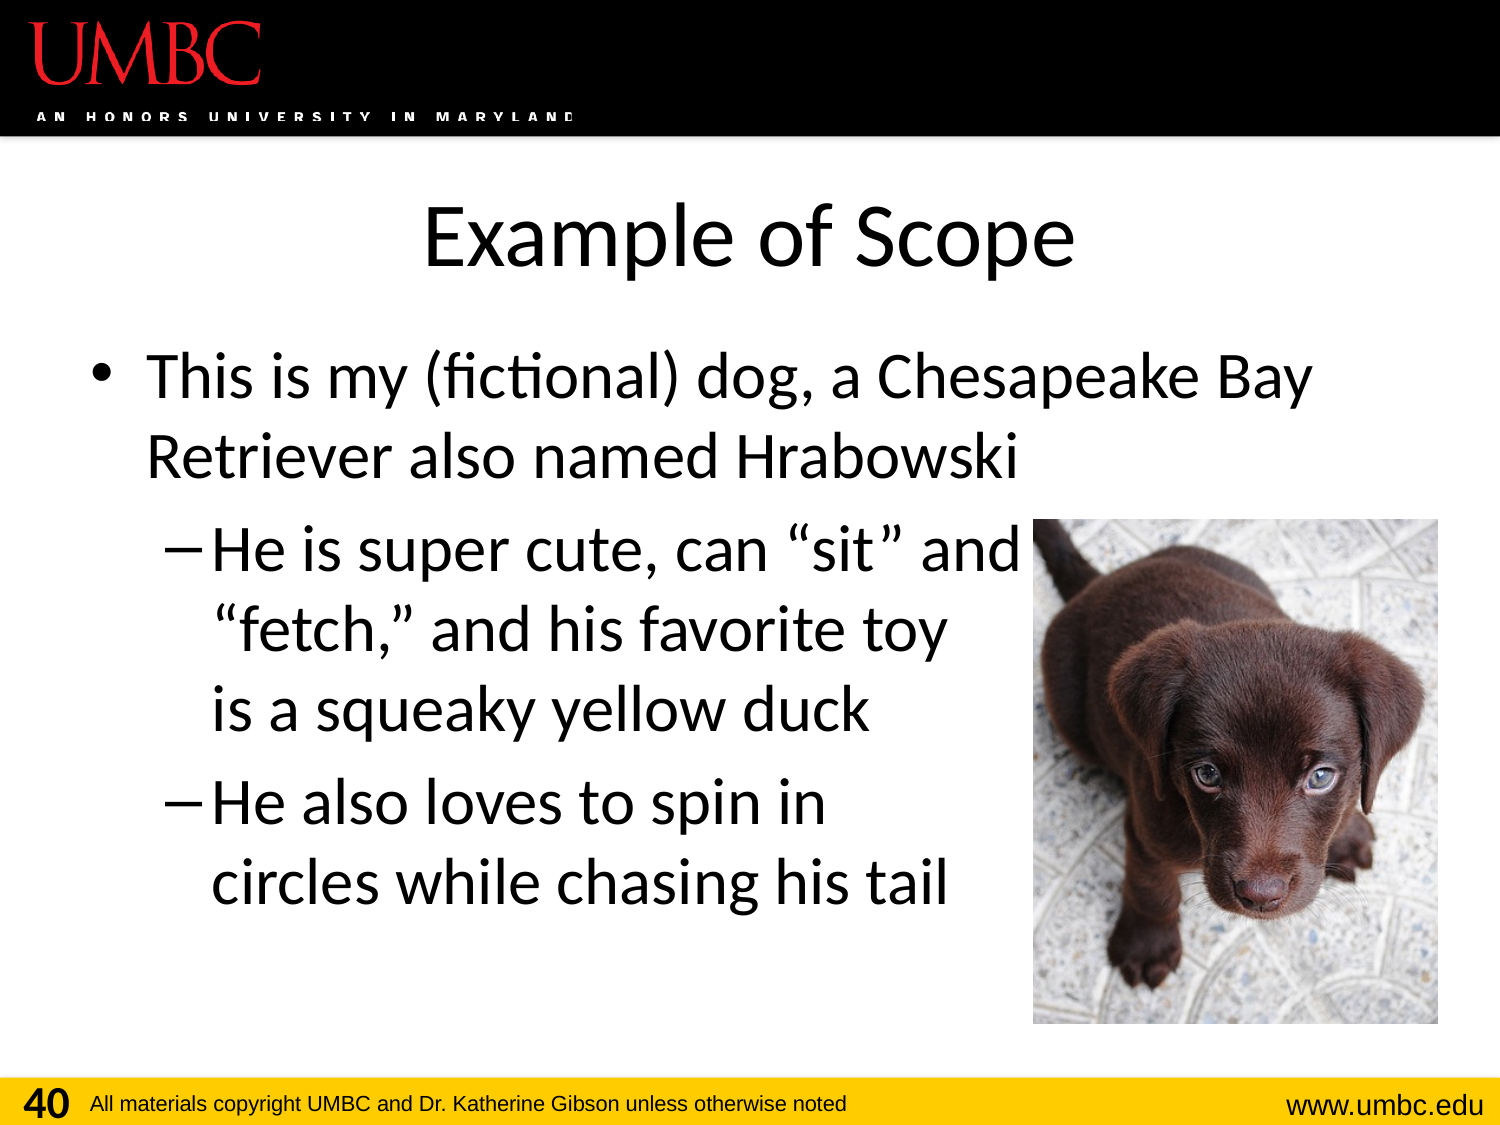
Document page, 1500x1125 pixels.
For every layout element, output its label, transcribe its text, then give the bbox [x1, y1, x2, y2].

picture [1033, 519, 1438, 1025]
list This is my (fictional) dog, a Chesapeake Bay Retriever also named Hrabowski He is super cute, can “sit” and “fetch,” and his favorite toy is a squeaky yellow duck He also loves to spin in circles while chasing his tail [75, 324, 1425, 1066]
slide_number 40 [0, 1065, 94, 1125]
title Example of Scope [75, 136, 1425, 324]
